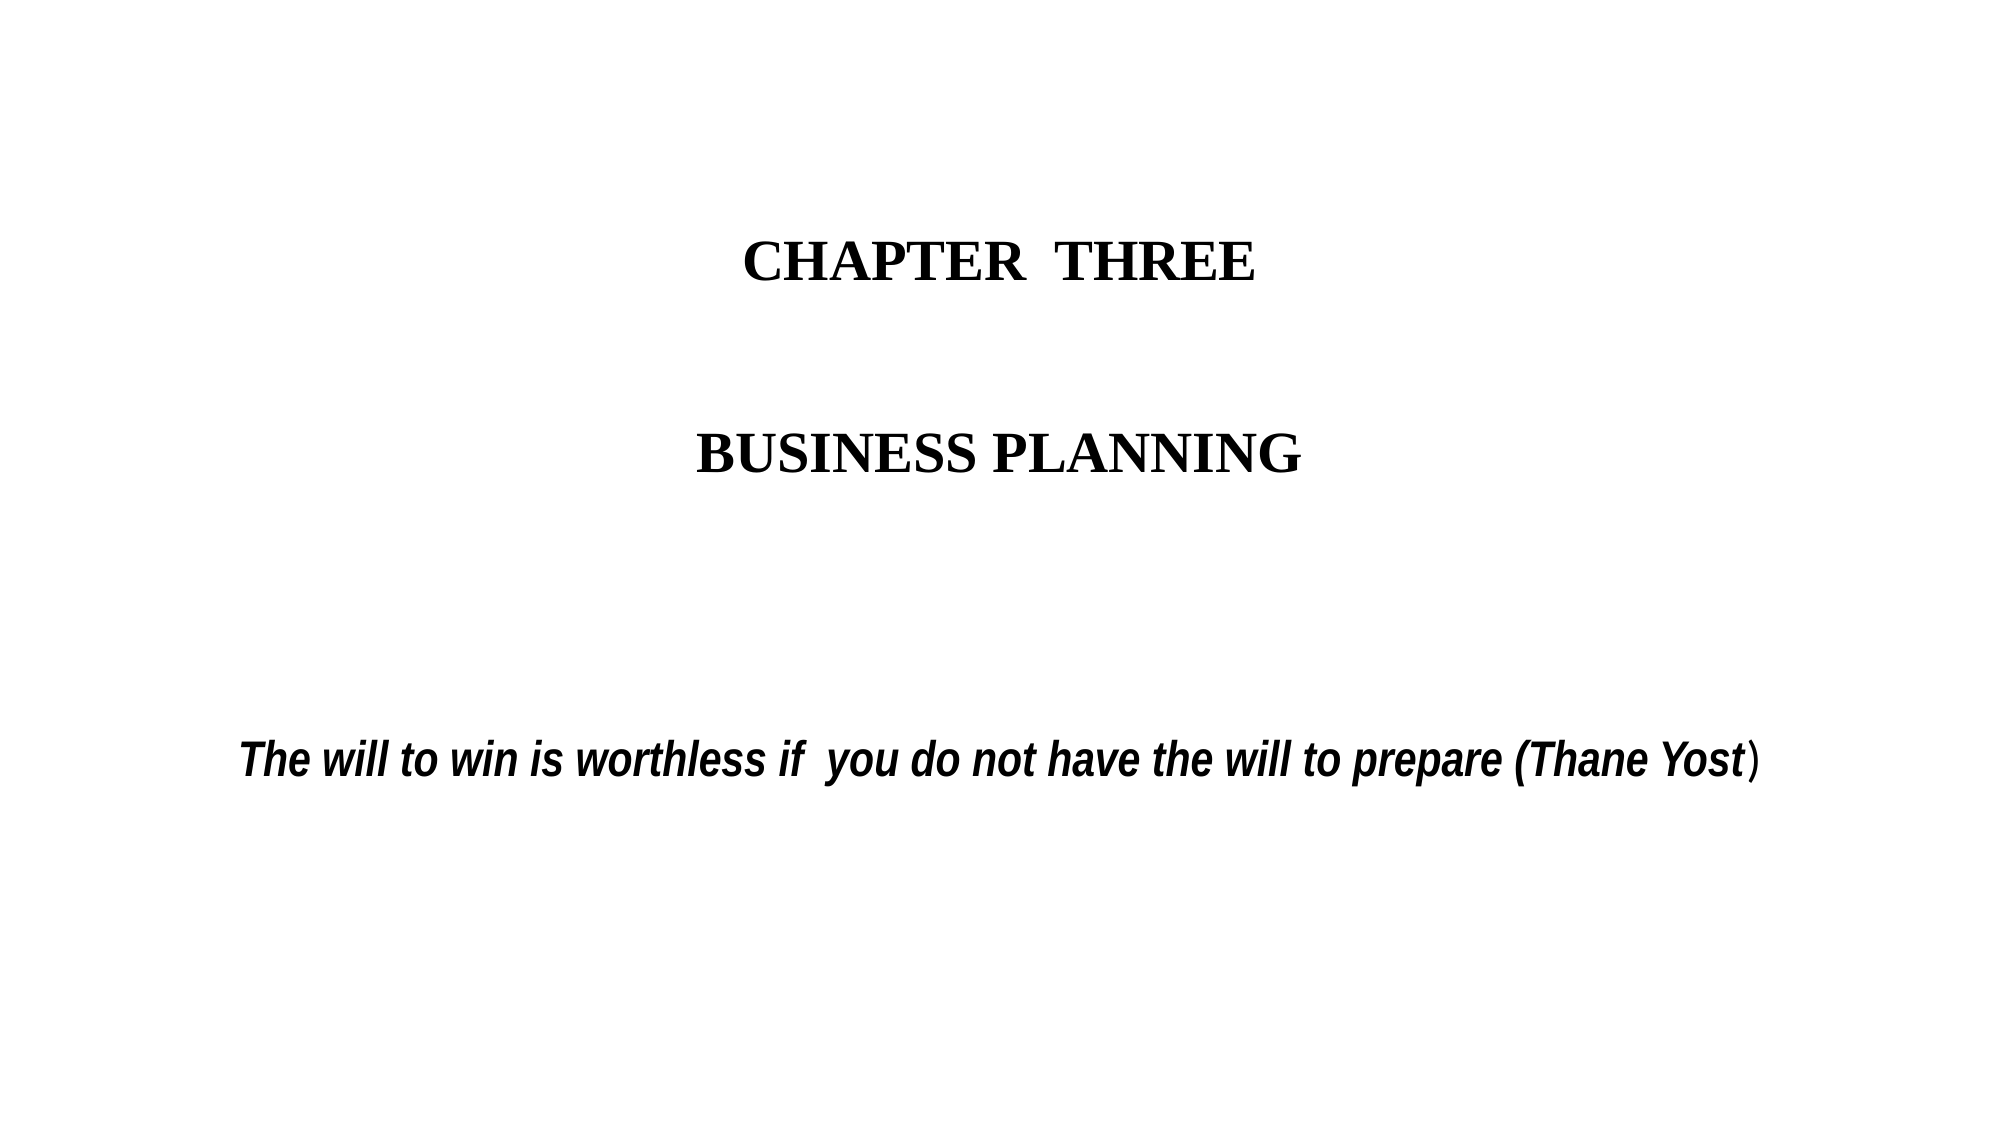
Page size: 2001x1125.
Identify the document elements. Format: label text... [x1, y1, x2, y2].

list CHAPTER THREE BUSINESS PLANNING The will to win is worthless if you do not have the will to prepare (Thane Yost) [137, 89, 1863, 1061]
